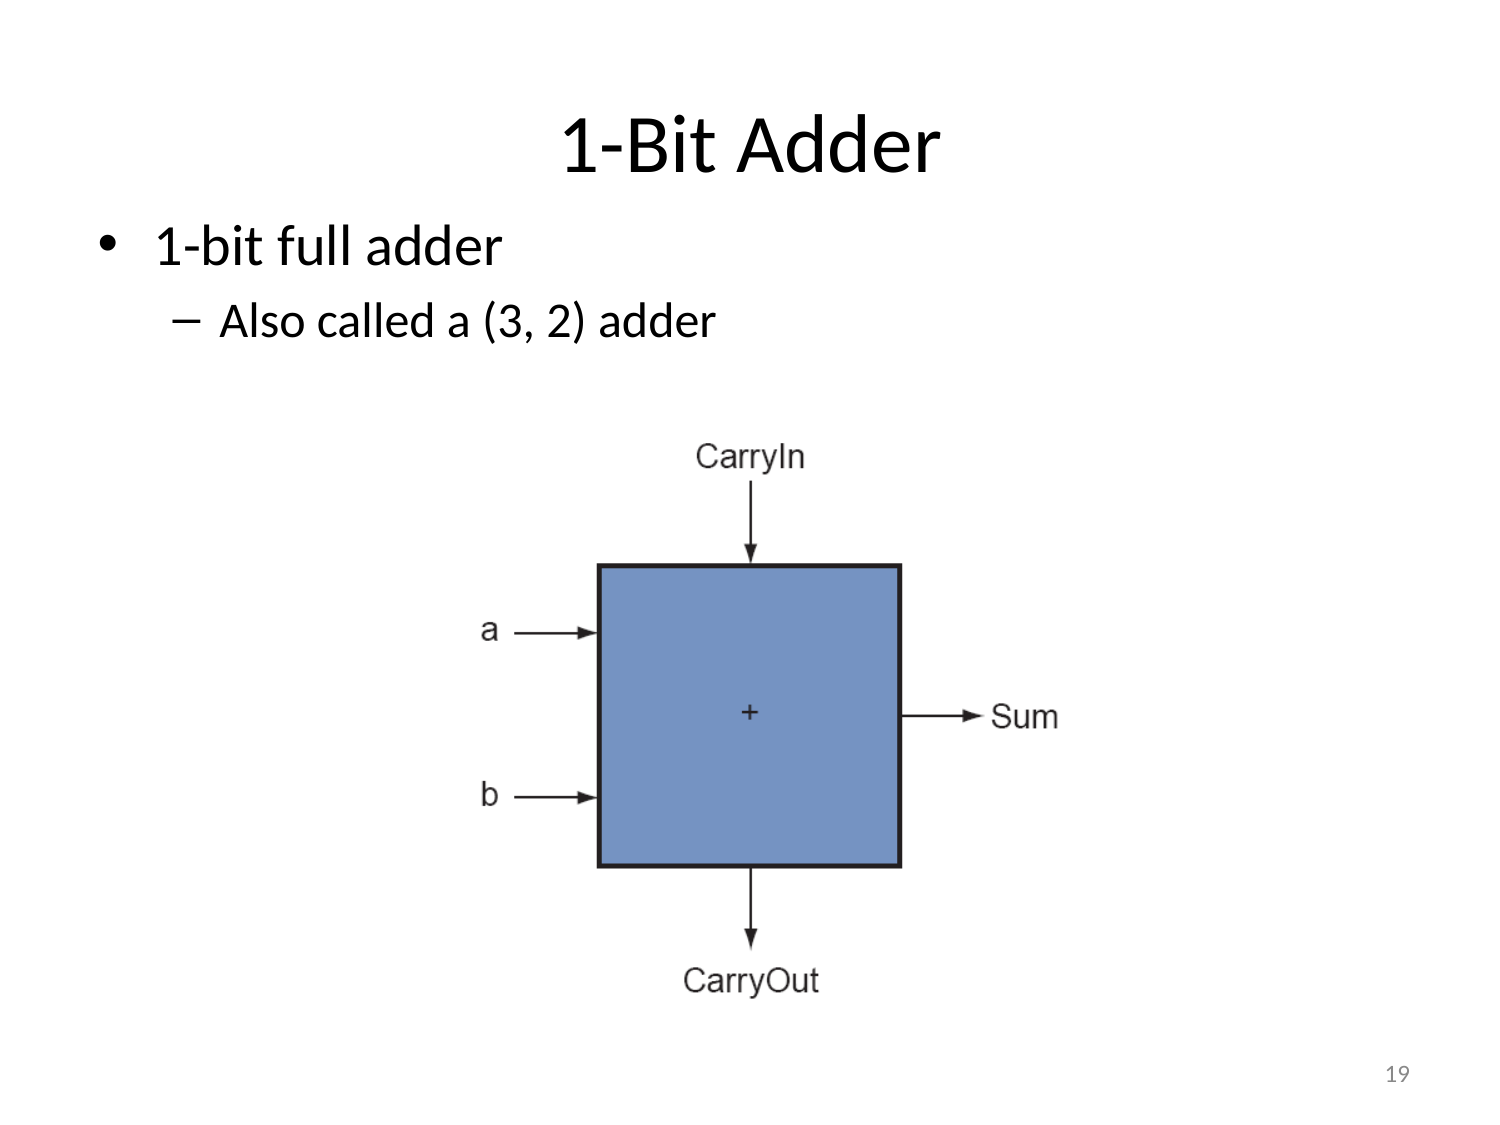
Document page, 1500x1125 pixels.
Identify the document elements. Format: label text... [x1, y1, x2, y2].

title 1-Bit Adder [75, 45, 1425, 233]
list 1-bit full adder Also called a (3, 2) adder [82, 199, 1396, 975]
slide_number 19 [1074, 1042, 1425, 1103]
picture [462, 437, 1065, 1006]
